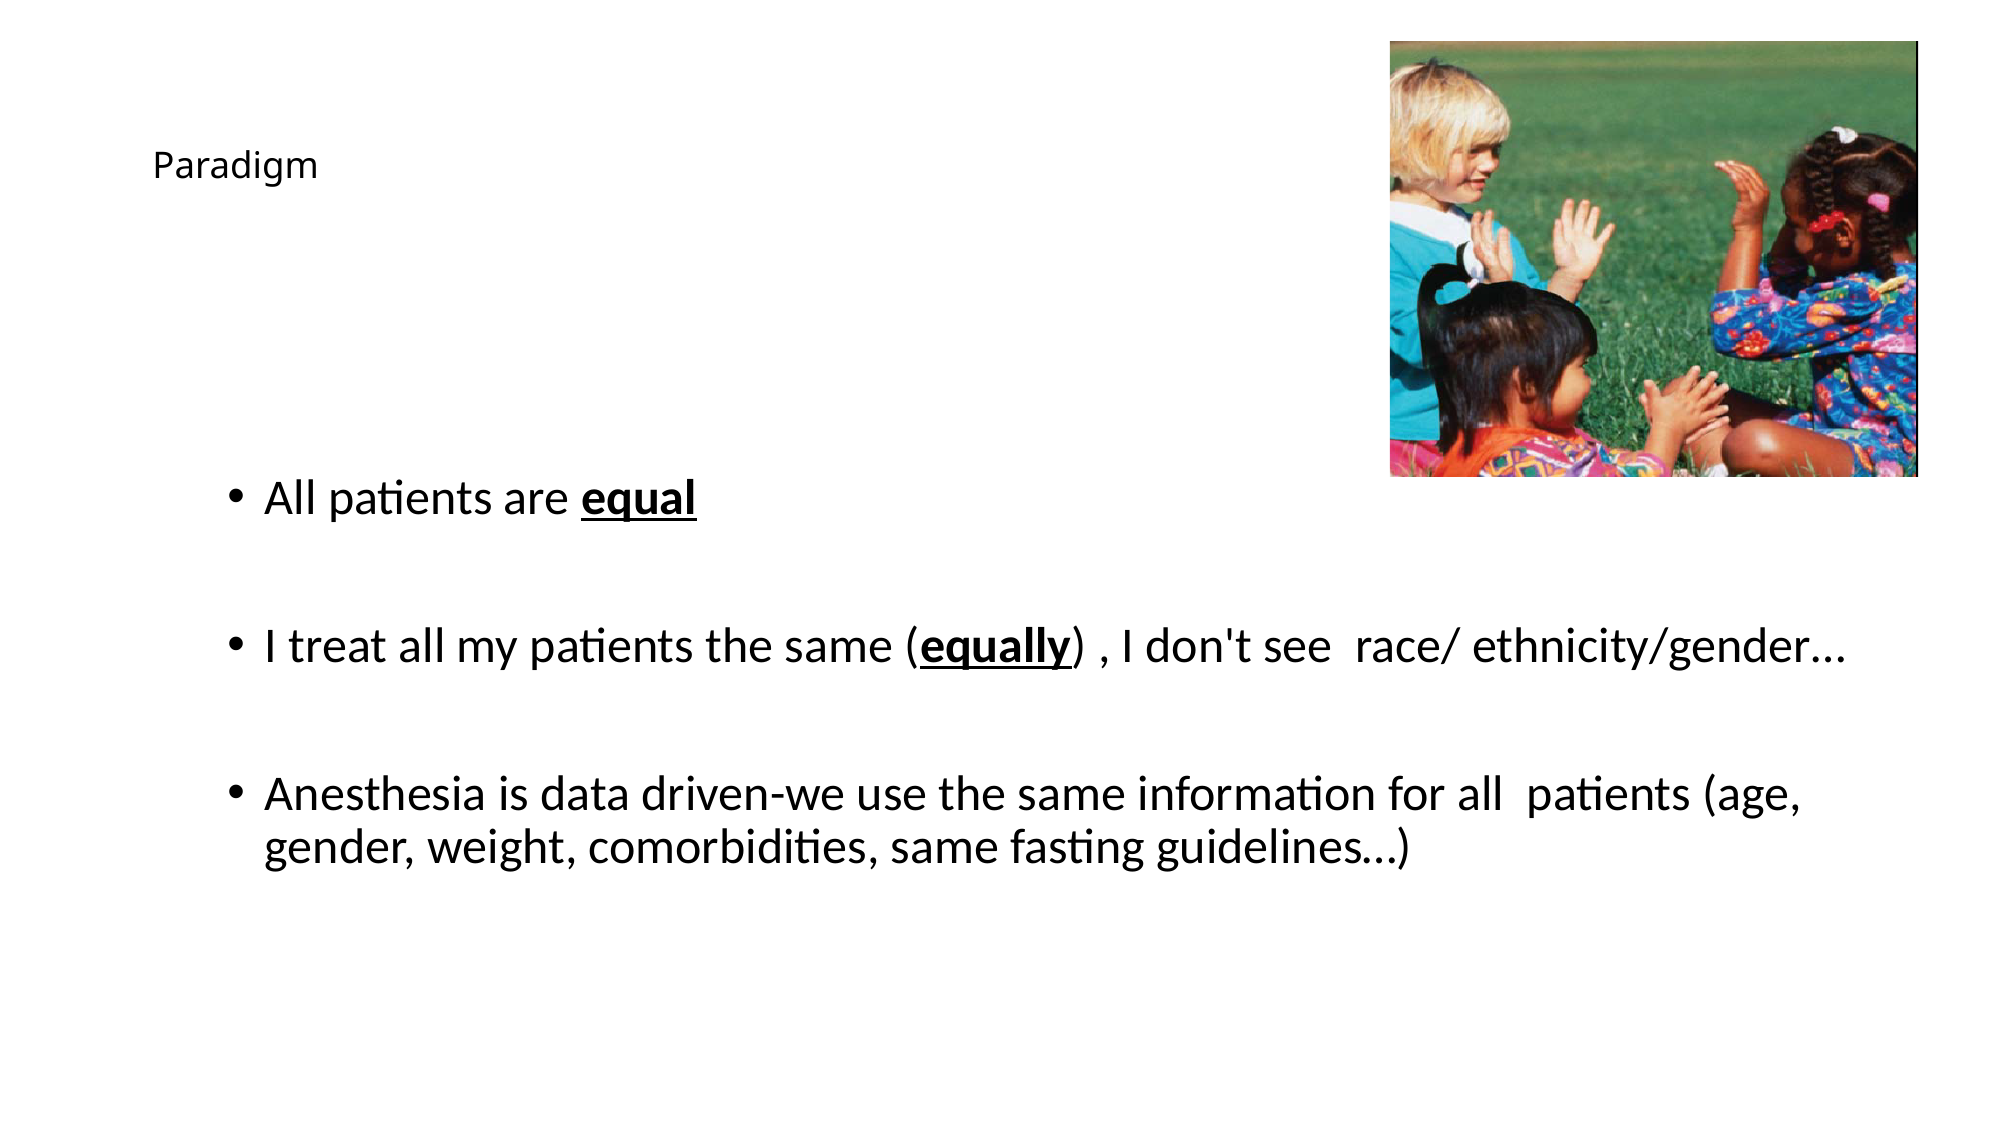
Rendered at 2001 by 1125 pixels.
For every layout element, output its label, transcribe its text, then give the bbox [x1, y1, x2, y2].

picture [1389, 41, 1919, 477]
title Paradigm [137, 59, 1389, 278]
list All patients are equal I treat all my patients the same (equally) , I don't see race/ ethnicity/gender… Anesthesia is data driven-we use the same information for all patients (age, gender, weight, comorbidities, same fasting guidelines…) [137, 299, 1863, 1014]
